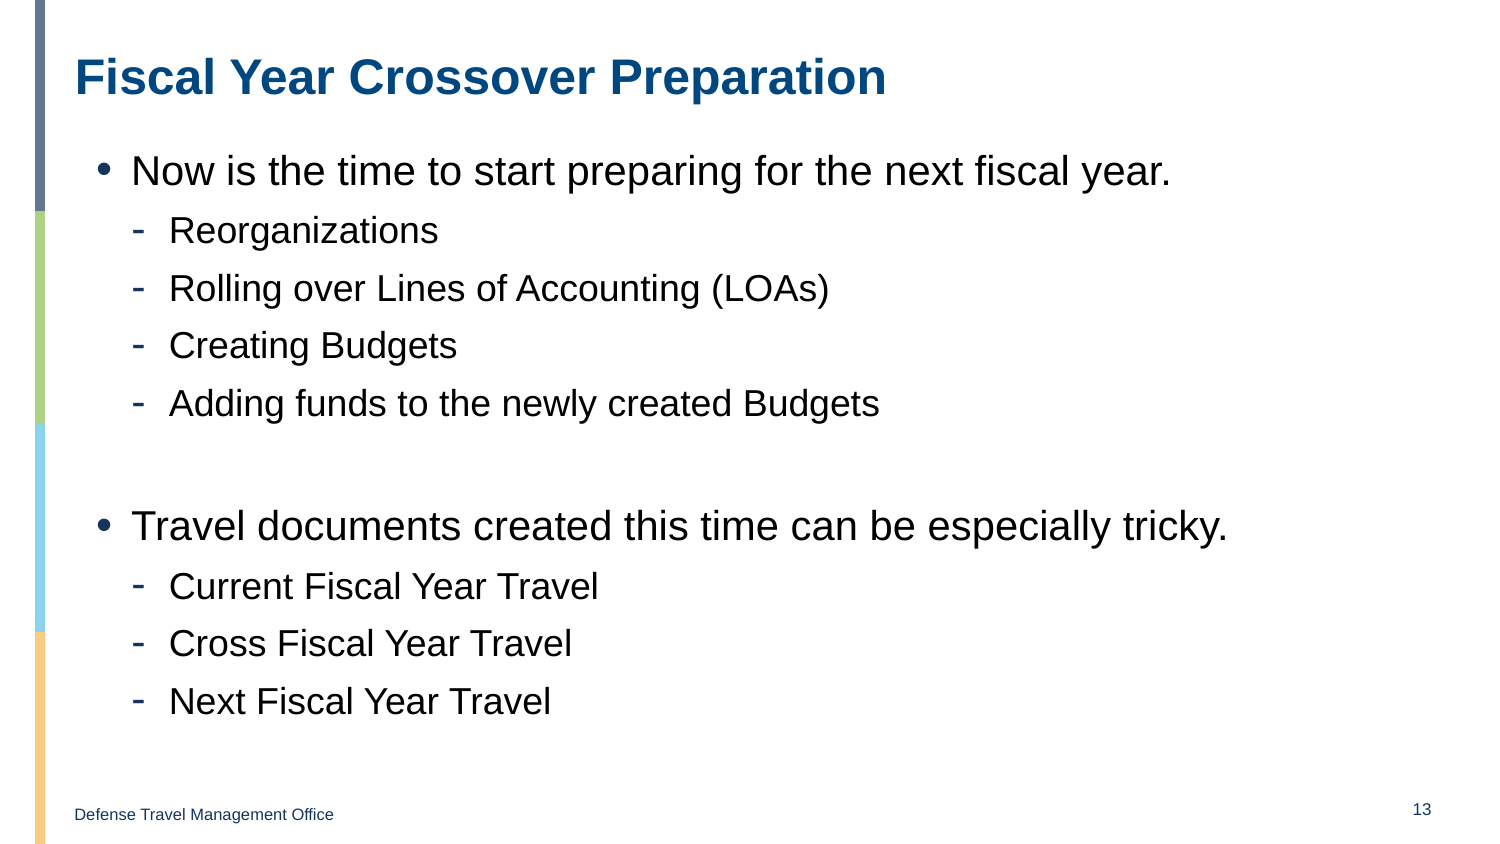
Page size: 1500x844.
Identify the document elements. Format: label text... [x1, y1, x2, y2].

list Now is the time to start preparing for the next fiscal year. Reorganizations Rolling over Lines of Accounting (LOAs) Creating Budgets Adding funds to the newly created Budgets Travel documents created this time can be especially tricky. Current Fiscal Year Travel Cross Fiscal Year Travel Next Fiscal Year Travel [74, 143, 1445, 793]
title Fiscal Year Crossover Preparation [74, 44, 1445, 127]
slide_number 13 [1400, 798, 1445, 828]
